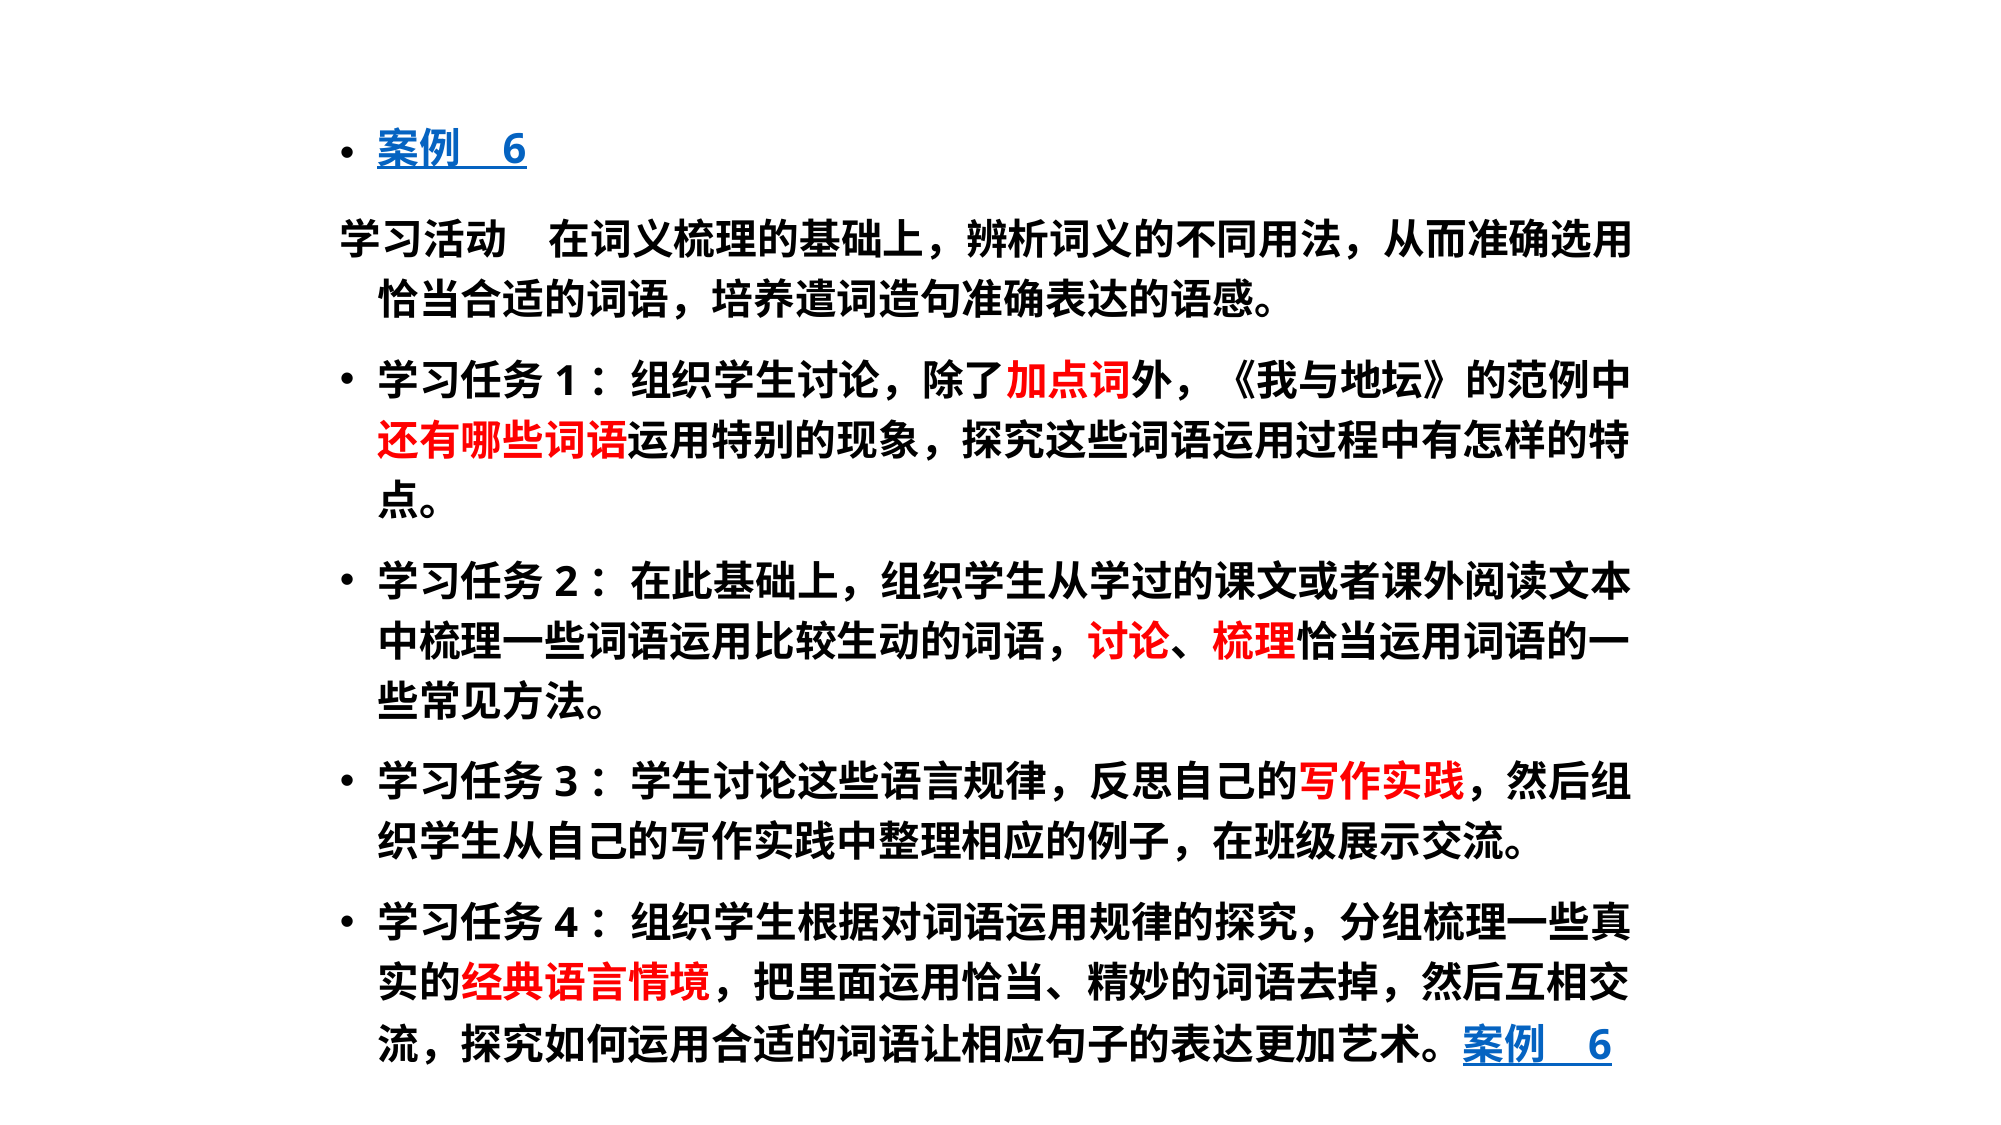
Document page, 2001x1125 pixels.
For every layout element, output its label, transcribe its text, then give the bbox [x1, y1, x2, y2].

list 案例 6 学习活动 在词义梳理的基础上，辨析词义的不同用法，从而准确选用恰当合适的词语，培养遣词造句准确表达的语感。 学习任务1：组织学生讨论，除了加点词外，《我与地坛》的范例中还有哪些词语运用特别的现象，探究这些词语运用过程中有怎样的特点。 学习任务2：在此基础上，组织学生从学过的课文或者课外阅读文本中梳理一些词语运用比较生动的词语，讨论、梳理恰当运用词语的一些常见方法。 学习任务3：学生讨论这些语言规律，反思自己的写作实践，然后组织学生从自己的写作实践中整理相应的例子，在班级展示交流。 学习任务4：组织学生根据对词语运用规律的探究，分组梳理一些真实的经典语言情境，把里面运用恰当、精妙的词语去掉，然后互相交流，探究如何运用合适的词语让相应句子的表达更加艺术。案例 6 [324, 101, 1675, 1035]
